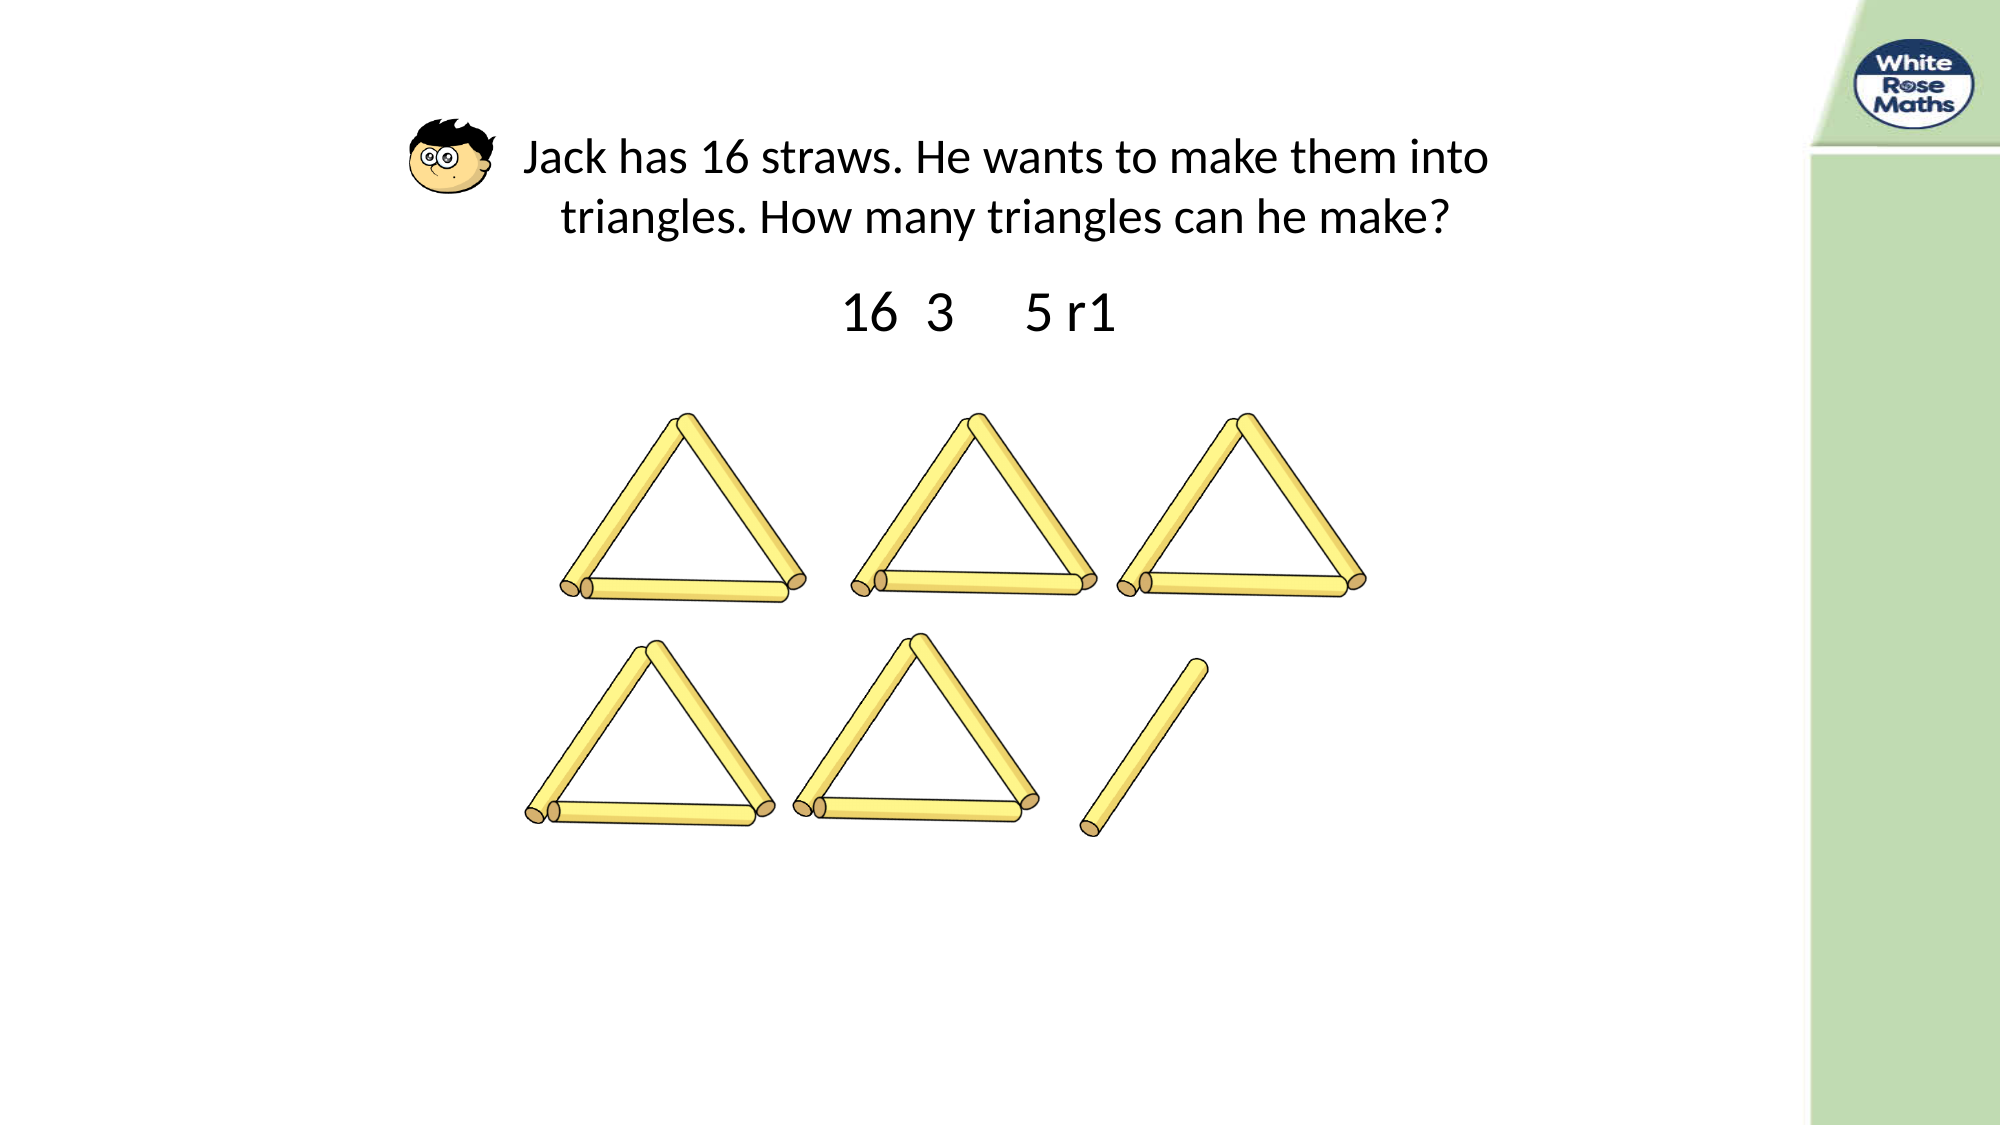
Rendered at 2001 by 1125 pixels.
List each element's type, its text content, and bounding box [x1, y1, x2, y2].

text_box Jack has 16 straws. He wants to make them into triangles. How many triangles can he make? [418, 115, 1594, 251]
picture [0, 0, 2000, 1125]
text_box 5 r1 [922, 265, 1219, 351]
